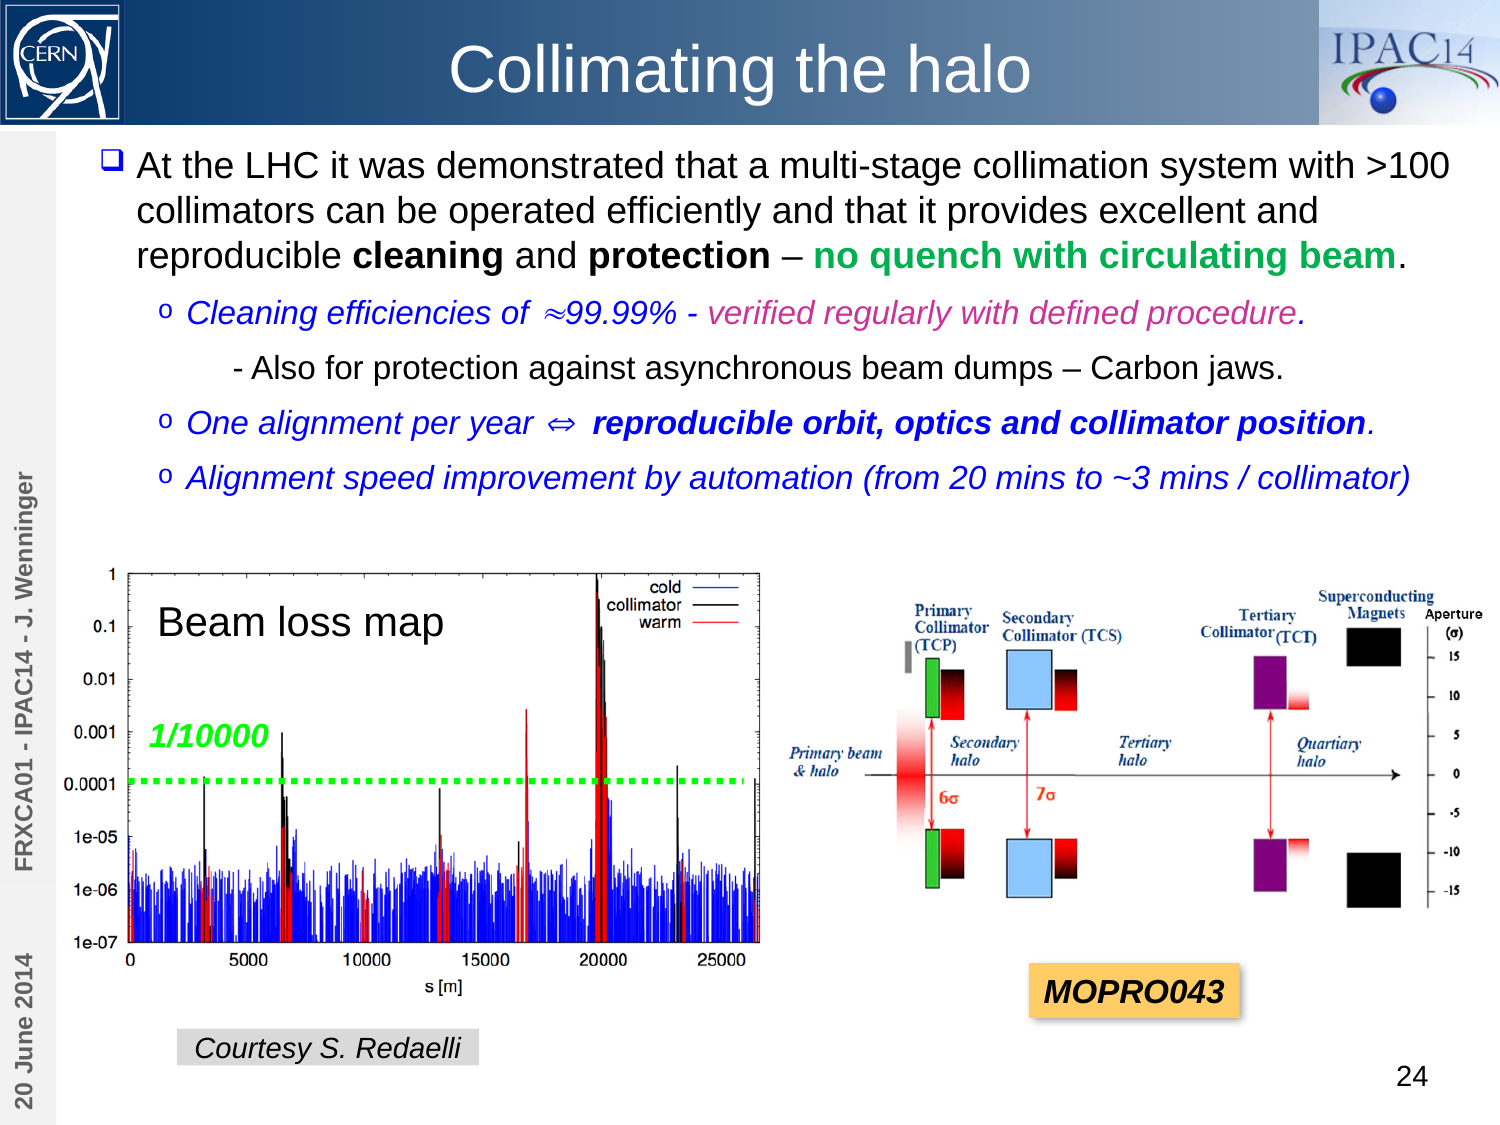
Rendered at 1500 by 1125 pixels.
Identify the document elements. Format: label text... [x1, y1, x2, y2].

footer FRXCA01 - IPAC14 - J. Wenninger [0, 131, 57, 888]
text_box MOPRO043 [1028, 963, 1240, 1018]
text_box At the LHC it was demonstrated that a multi-stage collimation system with >100 collimators can be operated efficiently and that it provides excellent and reproducible cleaning and protection – no quench with circulating beam. Cleaning efficiencies of 99.99% - verified regularly with defined procedure. - Also for protection against asynchronous beam dumps – Carbon jaws. One alignment per year  reproducible orbit, optics and collimator position. Alignment speed improvement by automation (from 20 mins to ~3 mins / collimator) [84, 134, 1478, 504]
picture [0, 0, 125, 125]
picture [63, 565, 1500, 998]
picture [1351, 0, 1500, 125]
title Collimating the halo [131, 0, 1351, 132]
text_box Courtesy S. Redaelli [176, 1028, 480, 1066]
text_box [128, 700, 744, 782]
slide_number 24 [1293, 1049, 1444, 1103]
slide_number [0, 888, 57, 1125]
